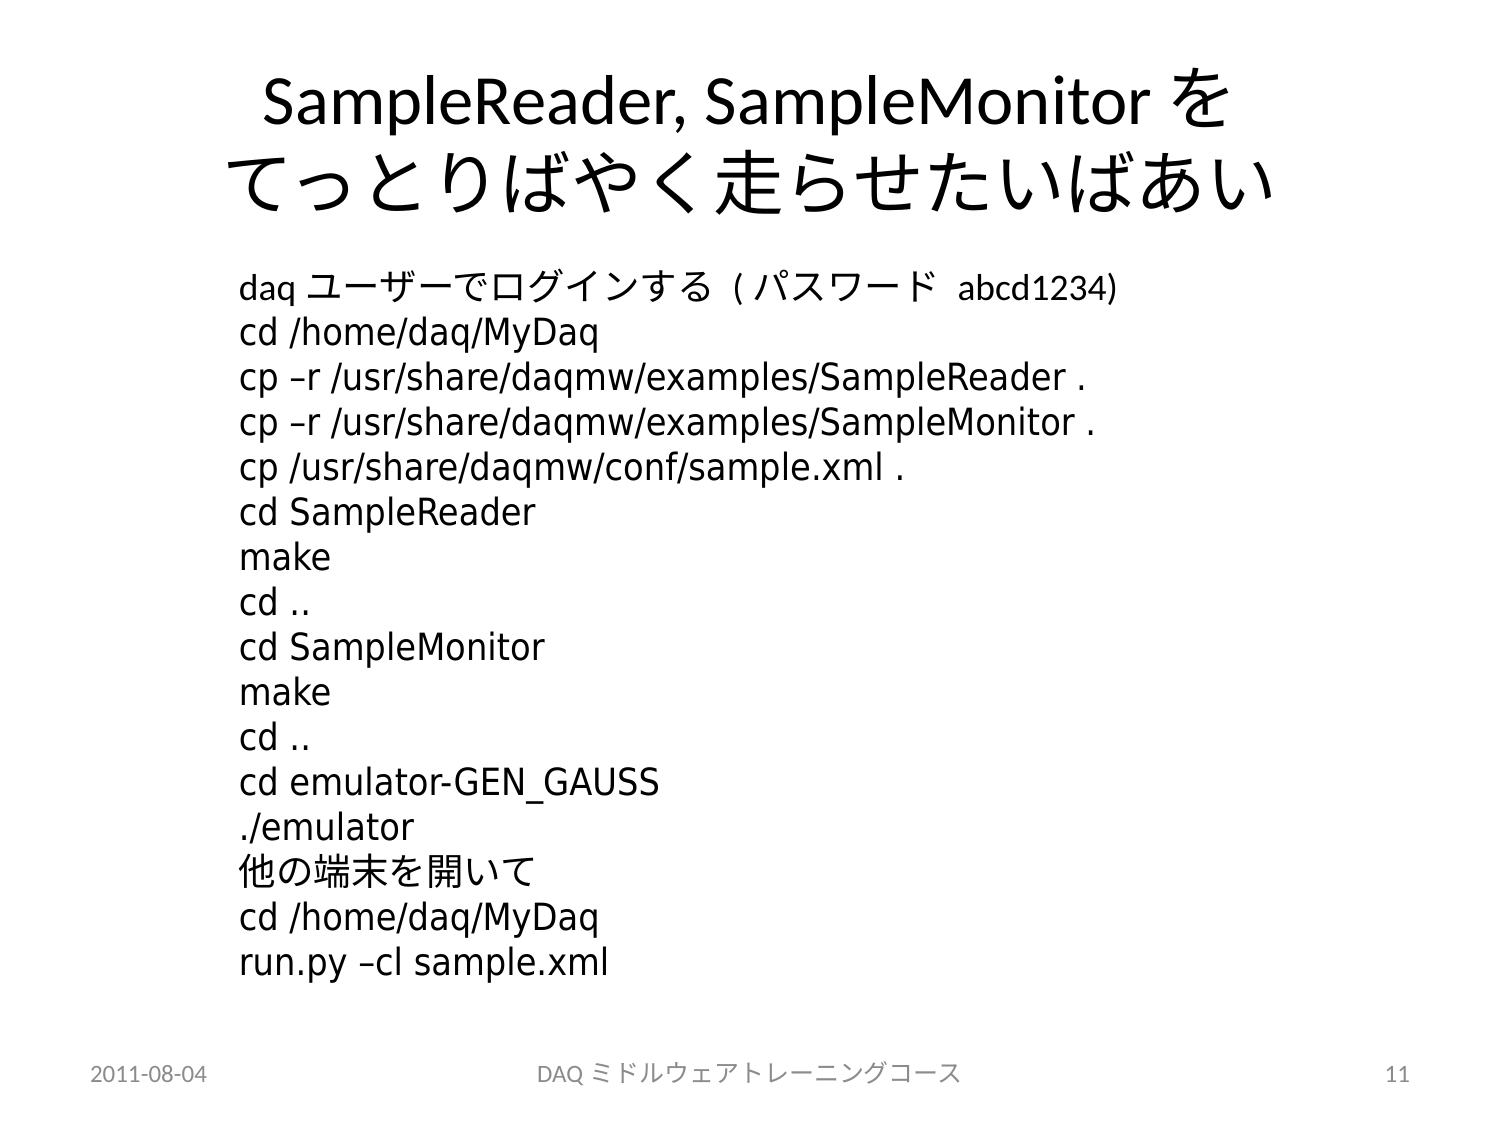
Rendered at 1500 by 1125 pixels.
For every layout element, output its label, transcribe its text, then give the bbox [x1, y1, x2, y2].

slide_number 11 [1074, 1042, 1425, 1103]
text_box daqユーザーでログインする (パスワード abcd1234) cd /home/daq/MyDaq cp –r /usr/share/daqmw/examples/SampleReader . cp –r /usr/share/daqmw/examples/SampleMonitor . cp /usr/share/daqmw/conf/sample.xml . cd SampleReader make cd .. cd SampleMonitor make cd .. cd emulator-GEN_GAUSS ./emulator 他の端末を開いて cd /home/daq/MyDaq run.py –cl sample.xml [224, 255, 1133, 1036]
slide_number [75, 1042, 425, 1103]
footer DAQミドルウェアトレーニングコース [512, 1042, 988, 1103]
title SampleReader, SampleMonitorを てっとりばやく走らせたいばあい [75, 45, 1425, 233]
